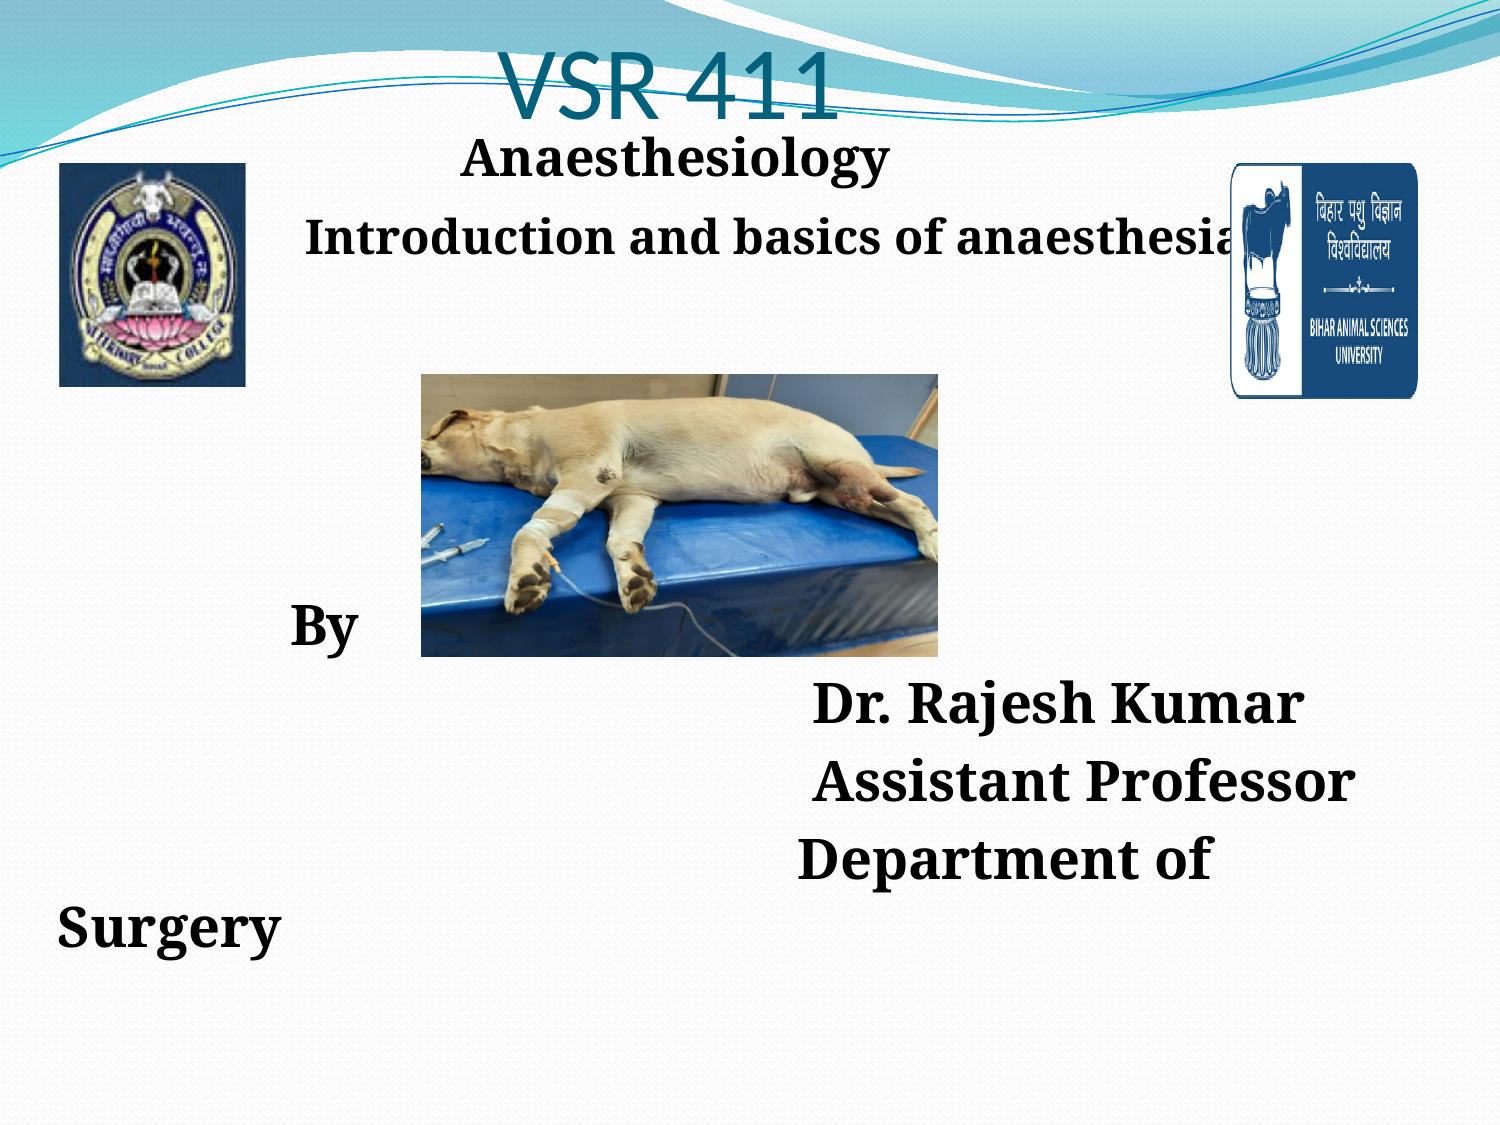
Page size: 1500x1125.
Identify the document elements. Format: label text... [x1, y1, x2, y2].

picture [58, 163, 247, 387]
picture [1230, 163, 1419, 399]
title VSR 411 [75, 0, 1425, 117]
list Anaesthesiology Introduction and basics of anaesthesia By Dr. Rajesh Kumar Assistant Professor Department of Surgery [0, 117, 1425, 1079]
picture [421, 374, 938, 657]
